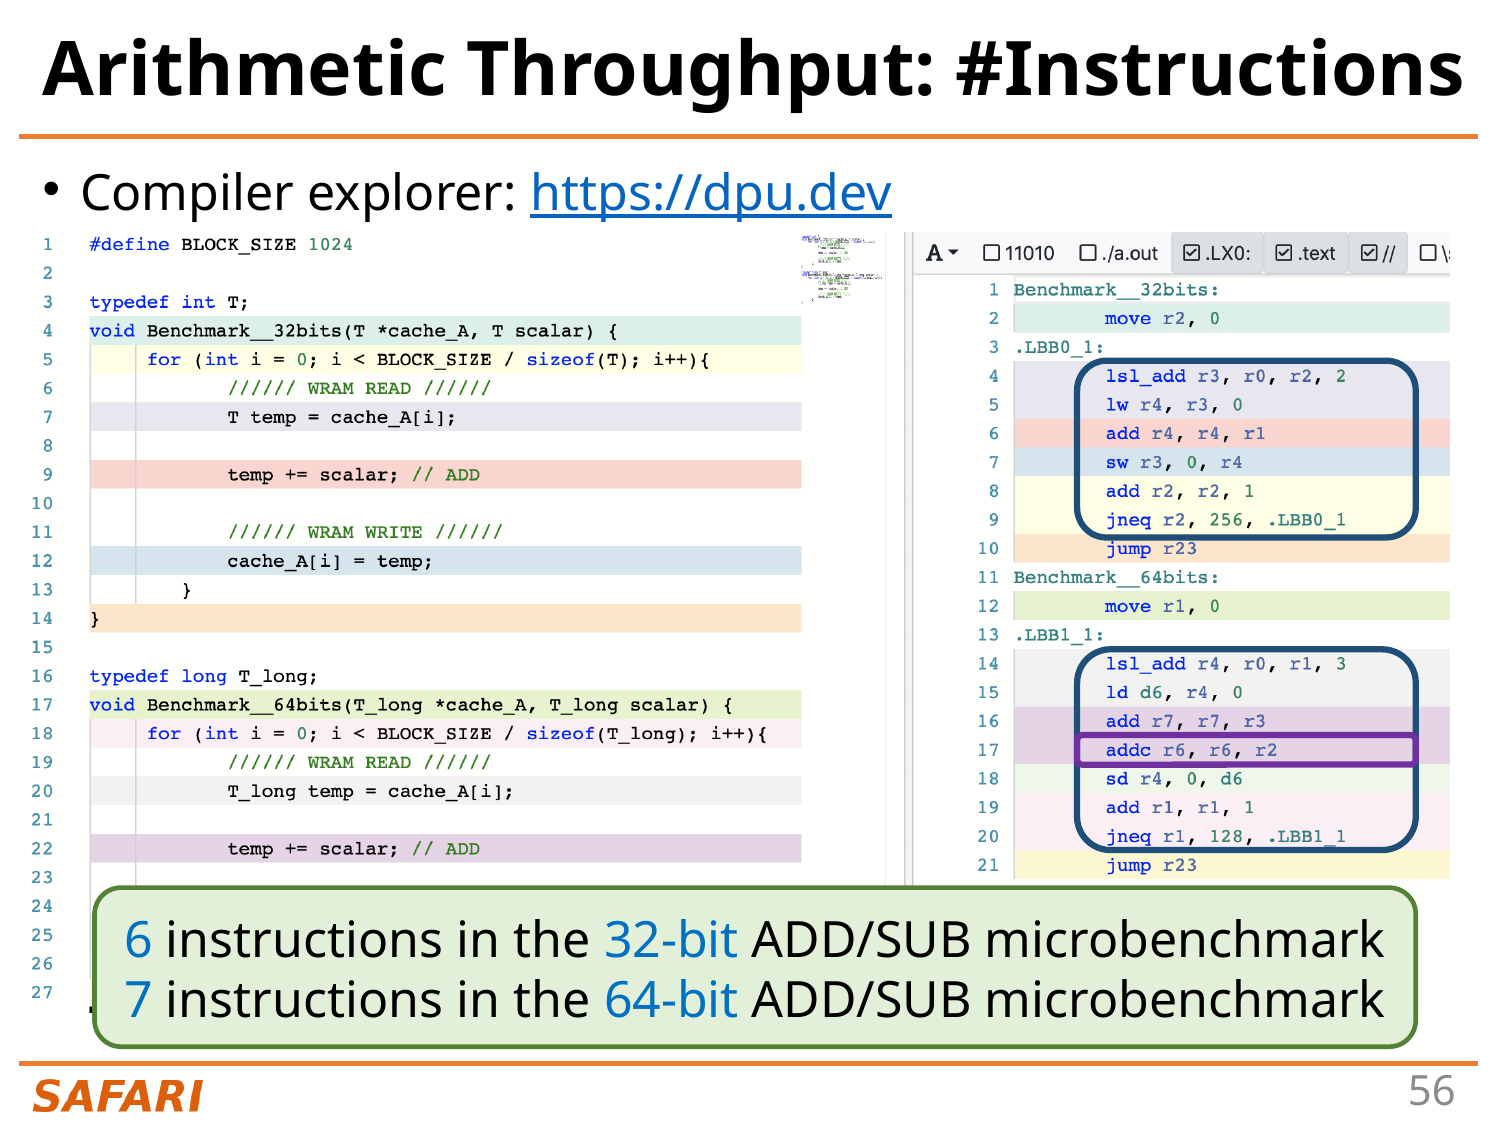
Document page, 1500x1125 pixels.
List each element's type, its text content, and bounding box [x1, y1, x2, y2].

picture [31, 1070, 209, 1122]
list Compiler explorer: https://dpu.dev [27, 153, 1487, 1022]
text_box 6 instructions in the 32-bit ADD/SUB microbenchmark 7 instructions in the 64-bit ADD/SUB microbenchmark [93, 1014, 1417, 1048]
title Arithmetic Throughput: #Instructions [27, 21, 1487, 122]
picture [11, 232, 1450, 1014]
